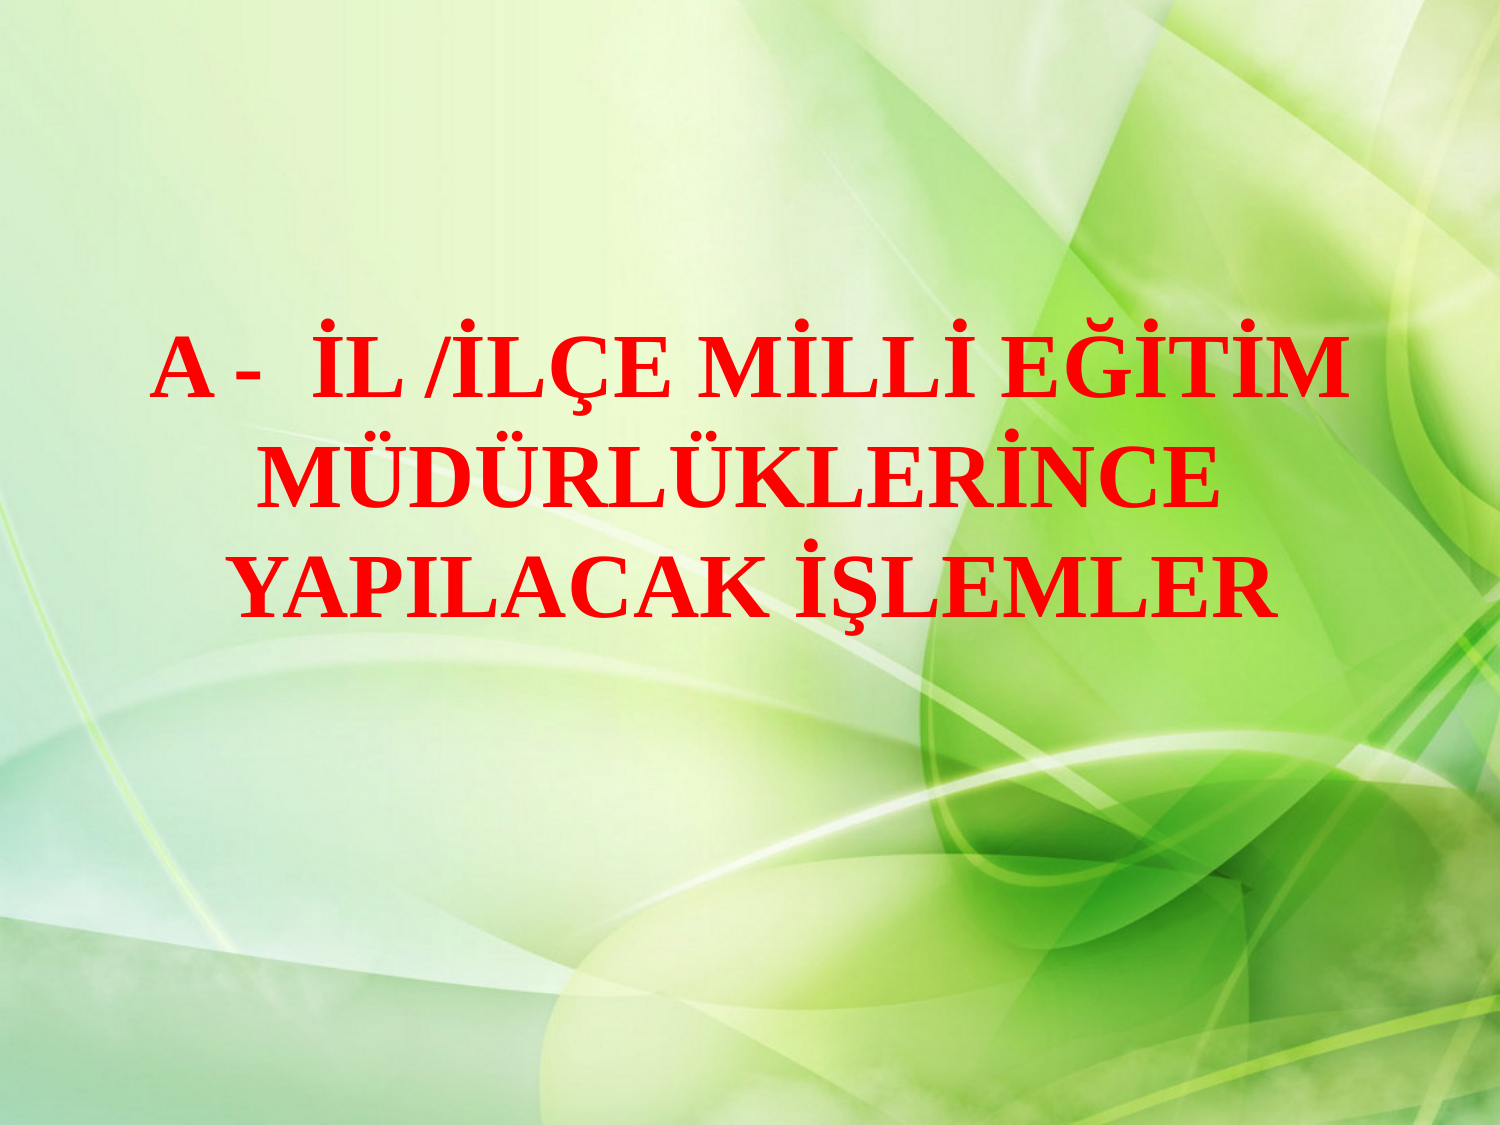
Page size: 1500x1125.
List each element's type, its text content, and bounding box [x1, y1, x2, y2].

picture [0, 0, 1500, 1125]
title A - İL /İLÇE MİLLİ EĞİTİM MÜDÜRLÜKLERİNCE YAPILACAK İŞLEMLER [76, 172, 1427, 880]
